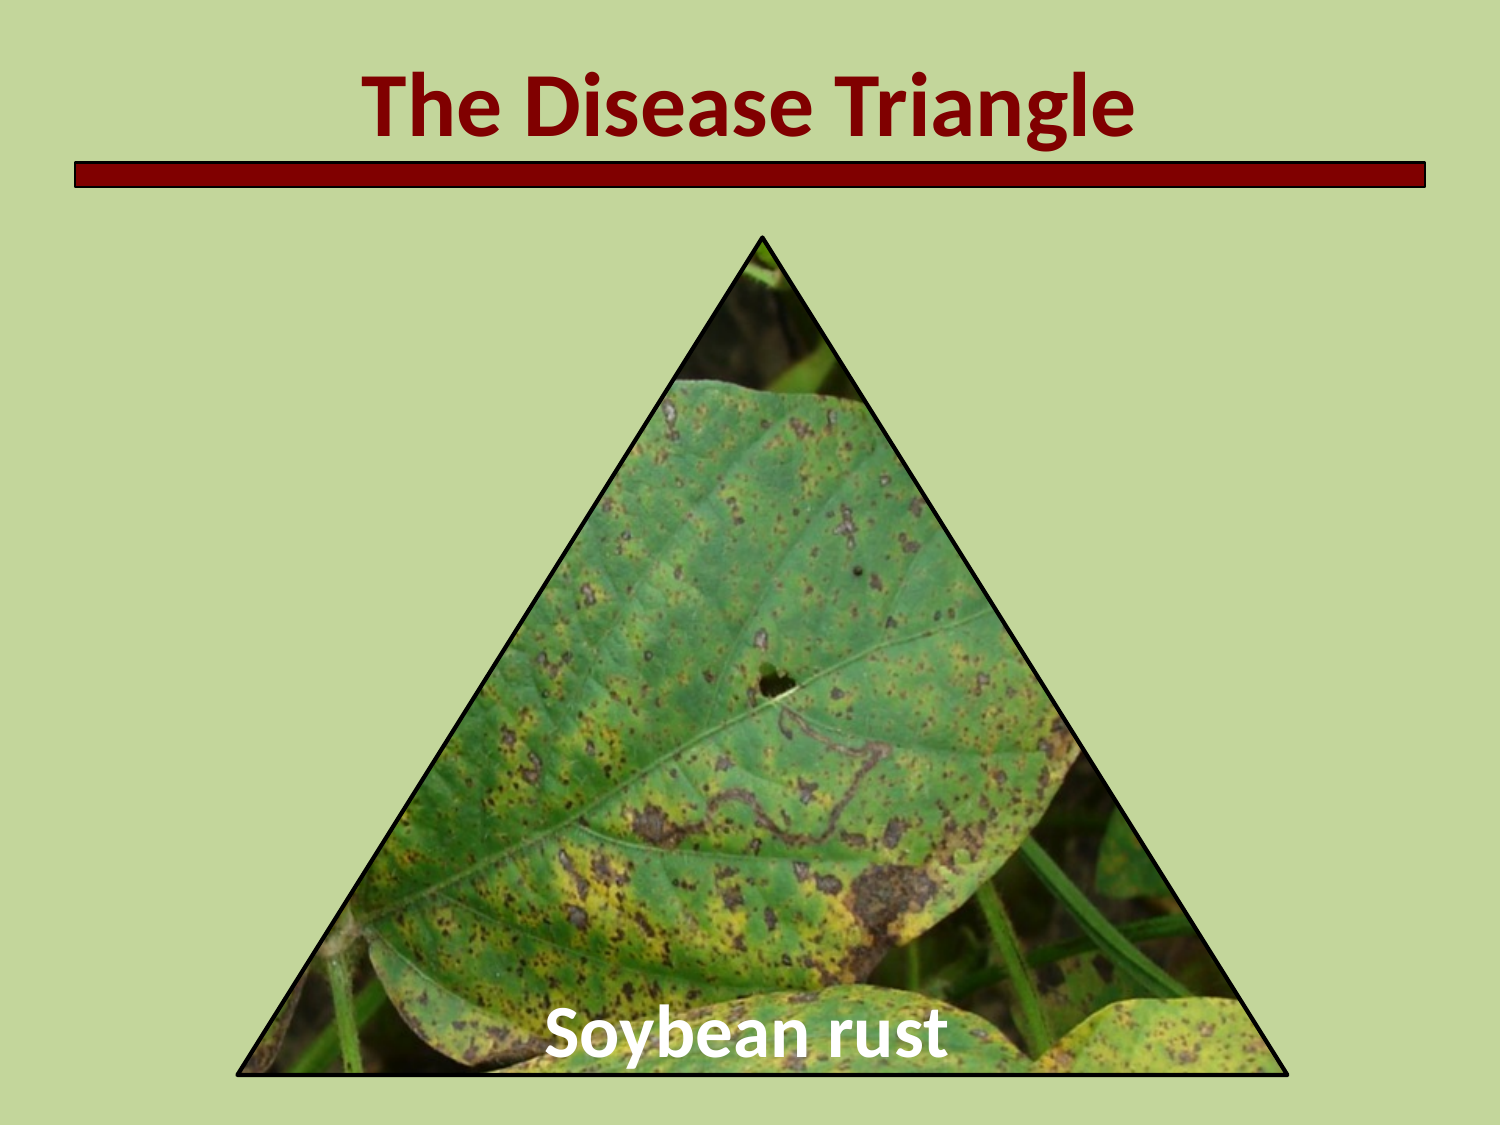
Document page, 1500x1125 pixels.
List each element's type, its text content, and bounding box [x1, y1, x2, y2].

picture [237, 237, 1288, 1076]
text_box The Disease Triangle [0, 37, 1500, 163]
